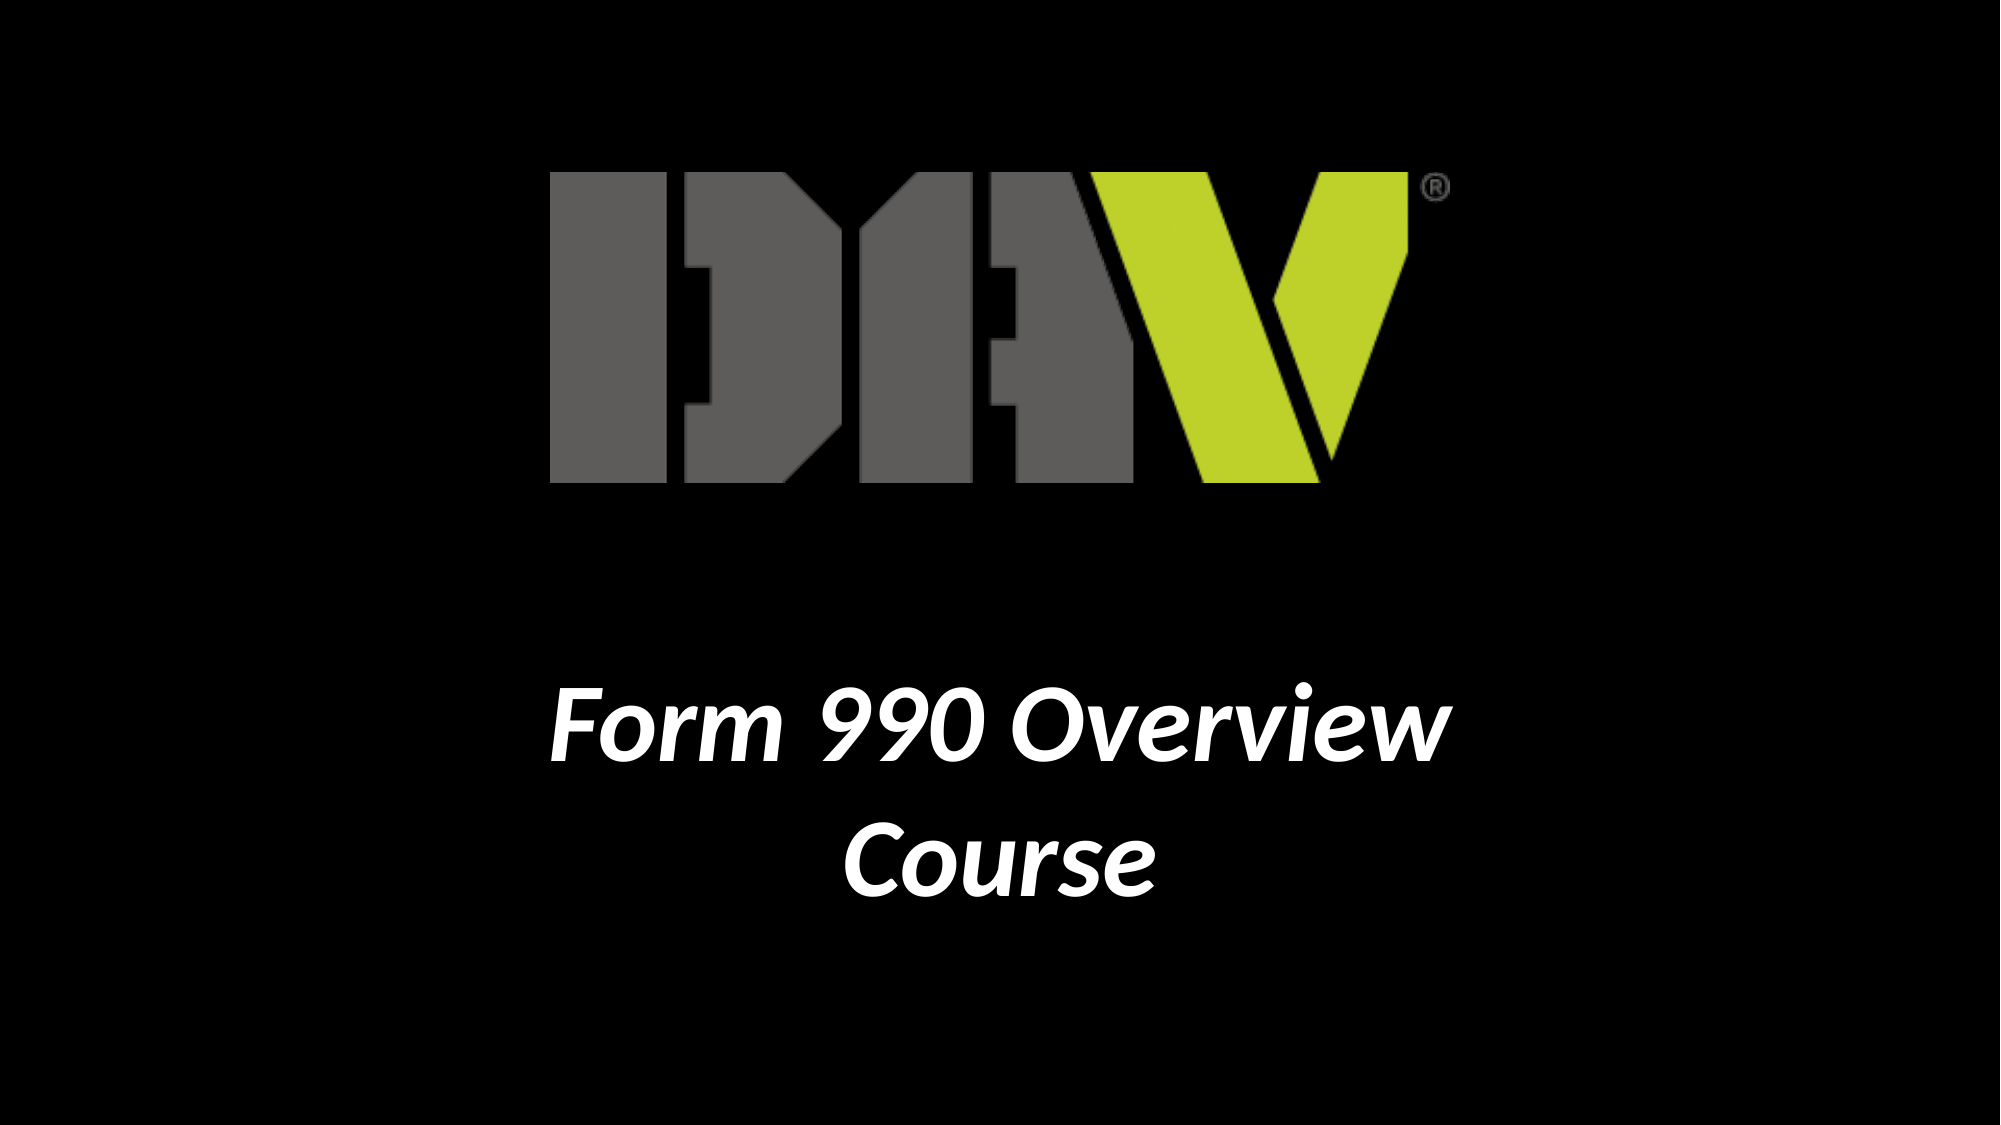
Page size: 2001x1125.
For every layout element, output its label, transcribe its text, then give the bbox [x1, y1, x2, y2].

picture [549, 172, 1450, 483]
text_box Form 990 Overview Course [475, 641, 1525, 927]
